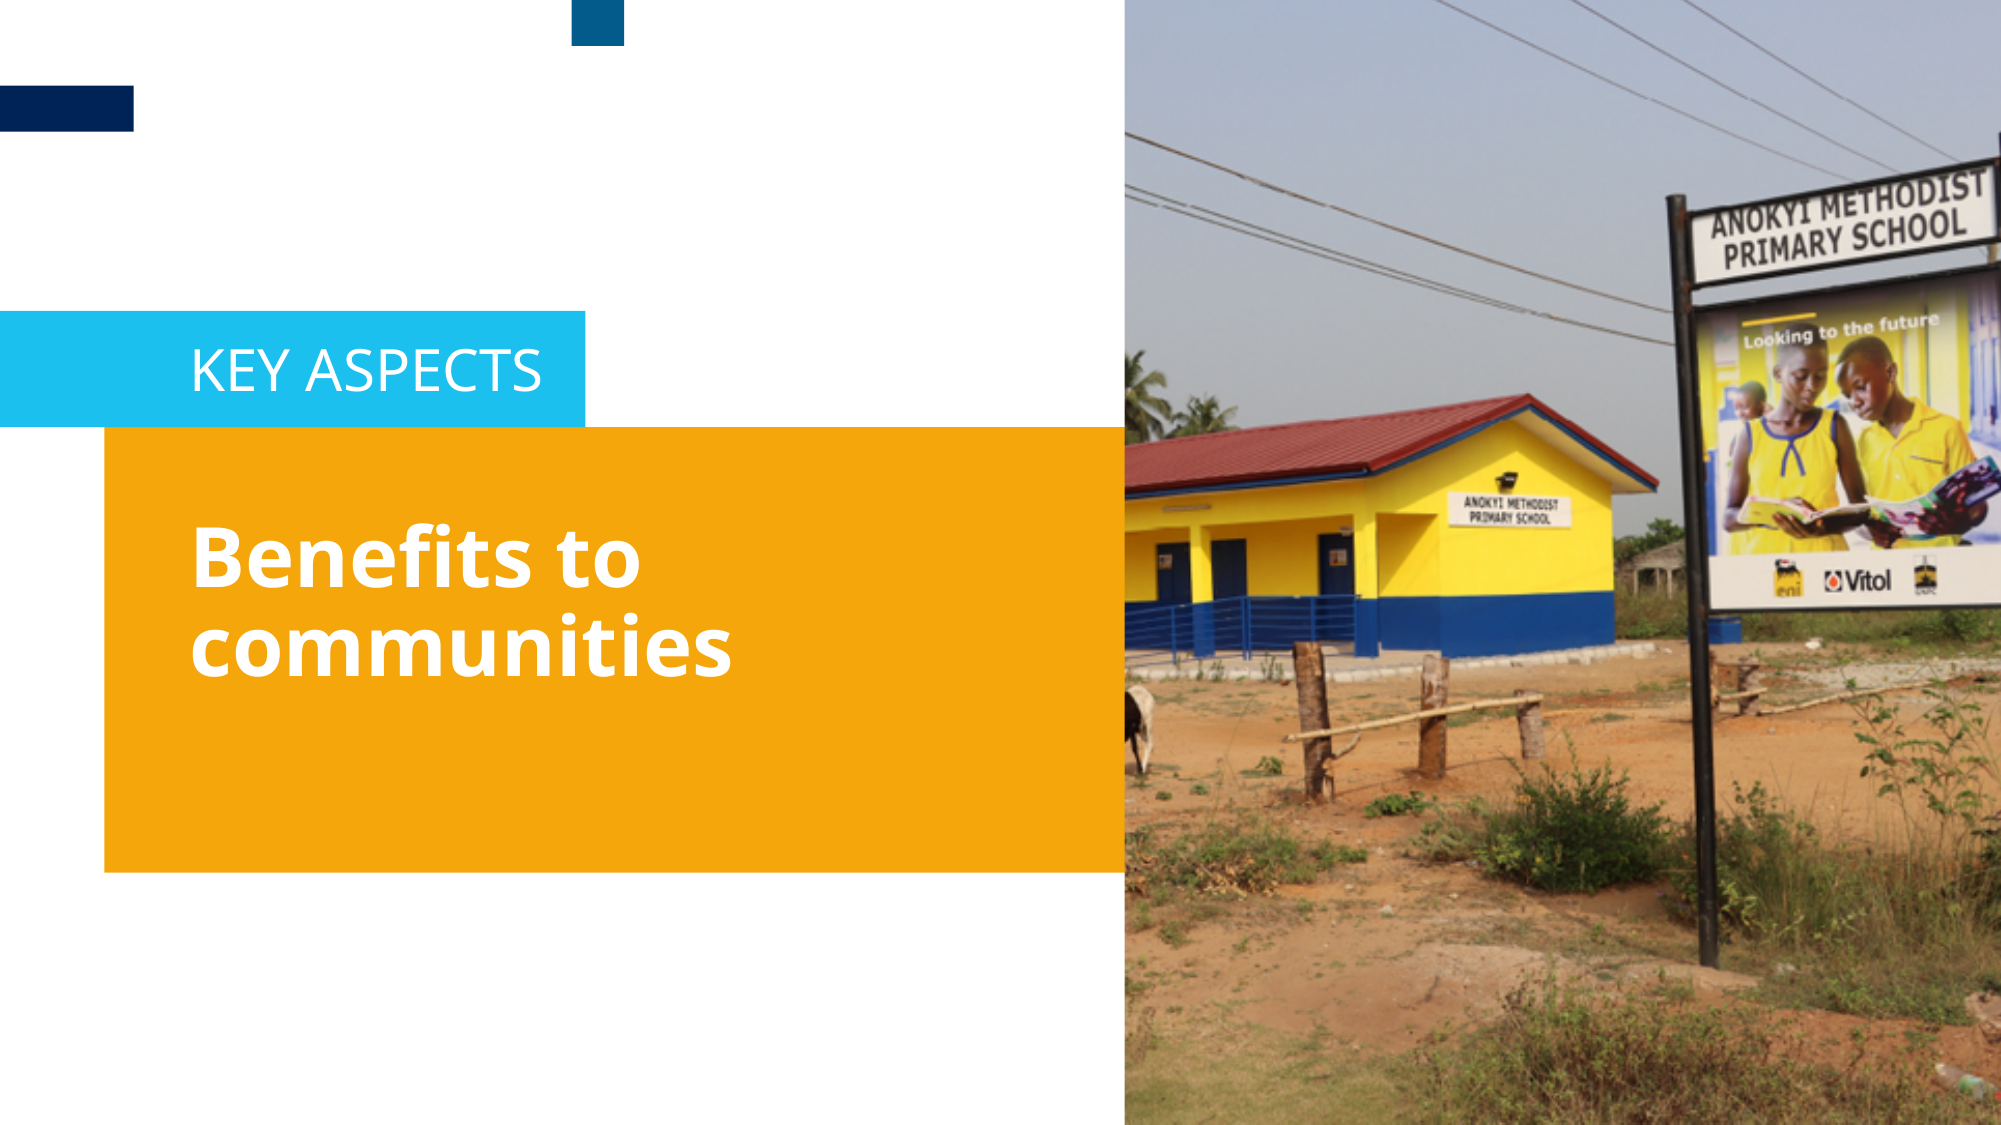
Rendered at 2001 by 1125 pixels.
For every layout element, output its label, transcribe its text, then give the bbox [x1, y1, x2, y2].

text_box [0, 308, 588, 430]
text_box [102, 424, 1124, 876]
text_box KEY ASPECTS [174, 326, 821, 411]
text_box Benefits to communities [174, 508, 900, 840]
picture [1124, 0, 2001, 1125]
